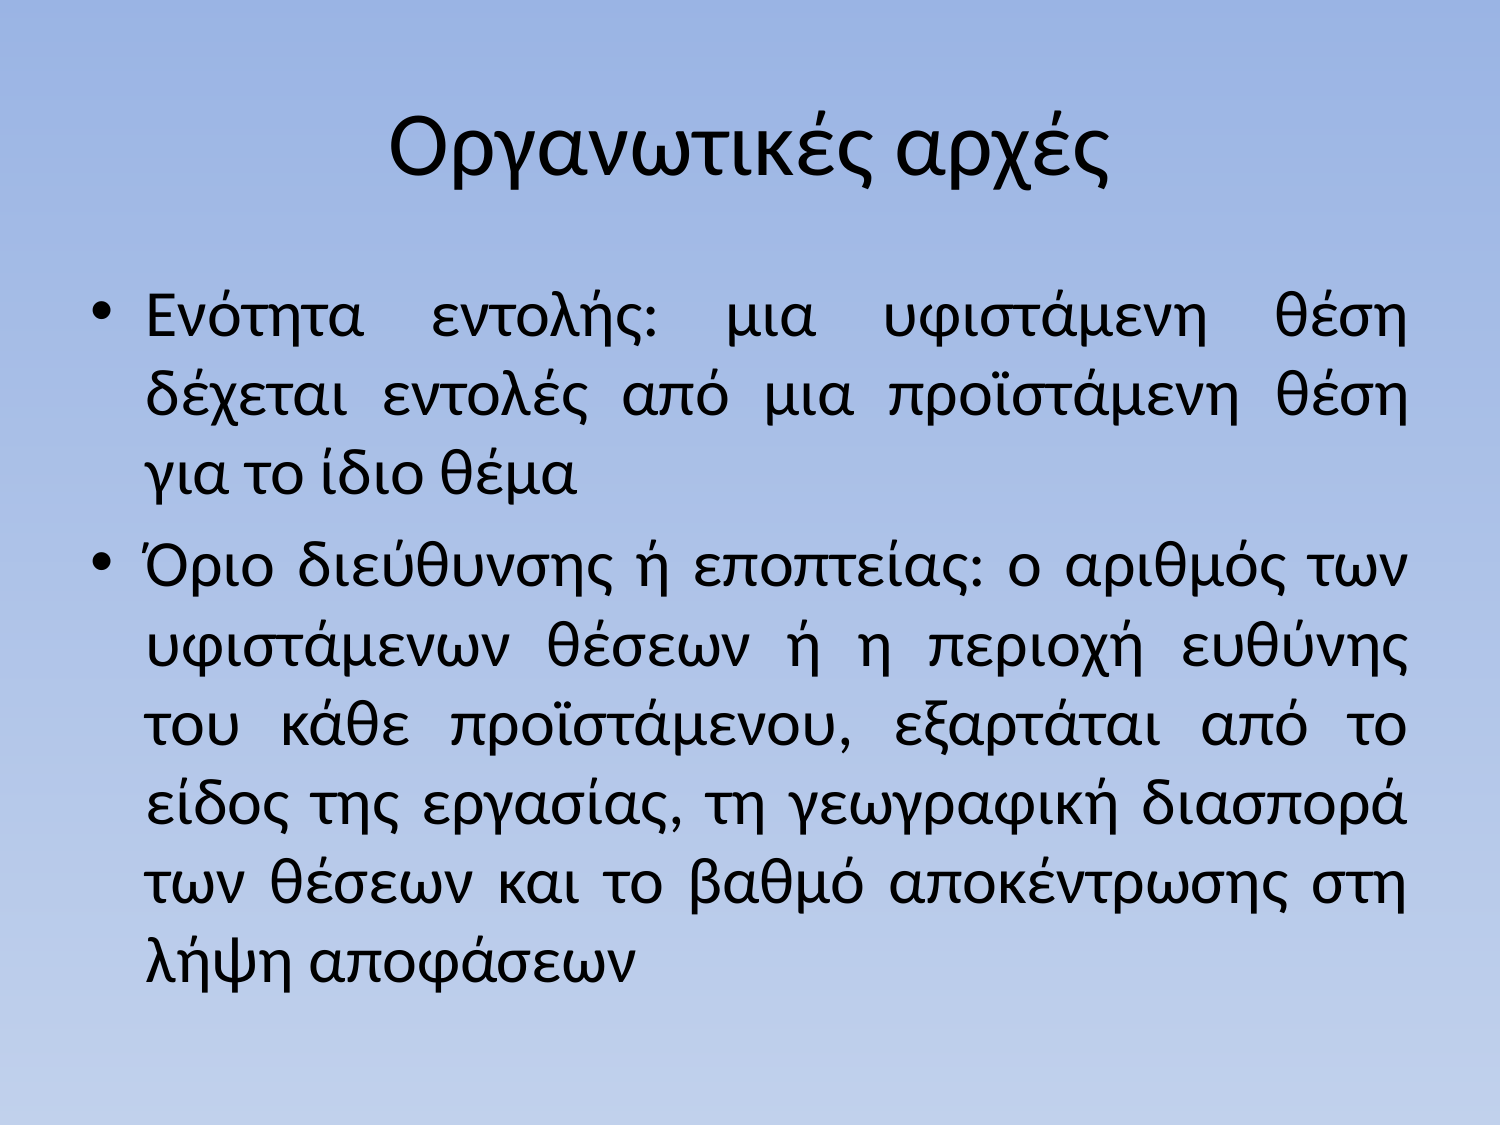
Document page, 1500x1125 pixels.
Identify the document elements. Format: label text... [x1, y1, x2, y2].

title Οργανωτικές αρχές [75, 45, 1425, 233]
list Ενότητα εντολής: μια υφιστάμενη θέση δέχεται εντολές από μια προϊστάμενη θέση για το ίδιο θέμα Όριο διεύθυνσης ή εποπτείας: ο αριθμός των υφιστάμενων θέσεων ή η περιοχή ευθύνης του κάθε προϊστάμενου, εξαρτάται από το είδος της εργασίας, τη γεωγραφική διασπορά των θέσεων και το βαθμό αποκέντρωσης στη λήψη αποφάσεων [75, 262, 1425, 1005]
